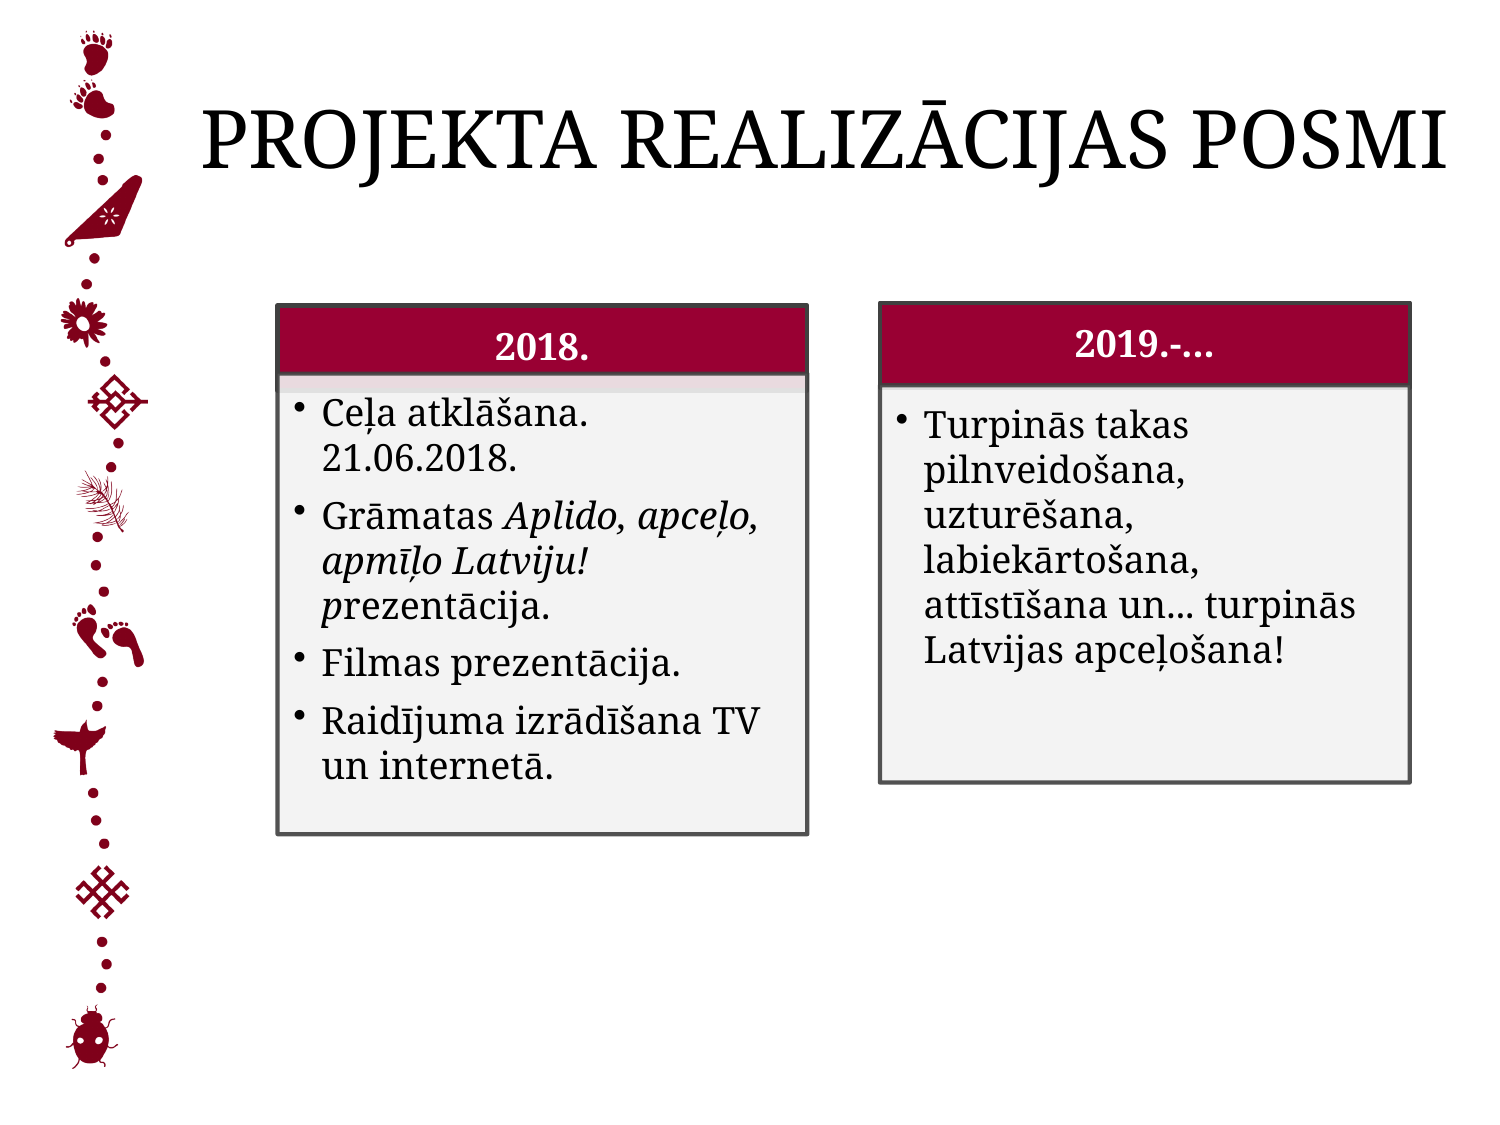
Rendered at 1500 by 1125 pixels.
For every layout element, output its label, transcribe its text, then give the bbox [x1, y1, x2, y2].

picture [0, 31, 620, 1068]
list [277, 290, 1412, 835]
title PROJEKTA REALIZĀCIJAS POSMI [150, 42, 1500, 231]
